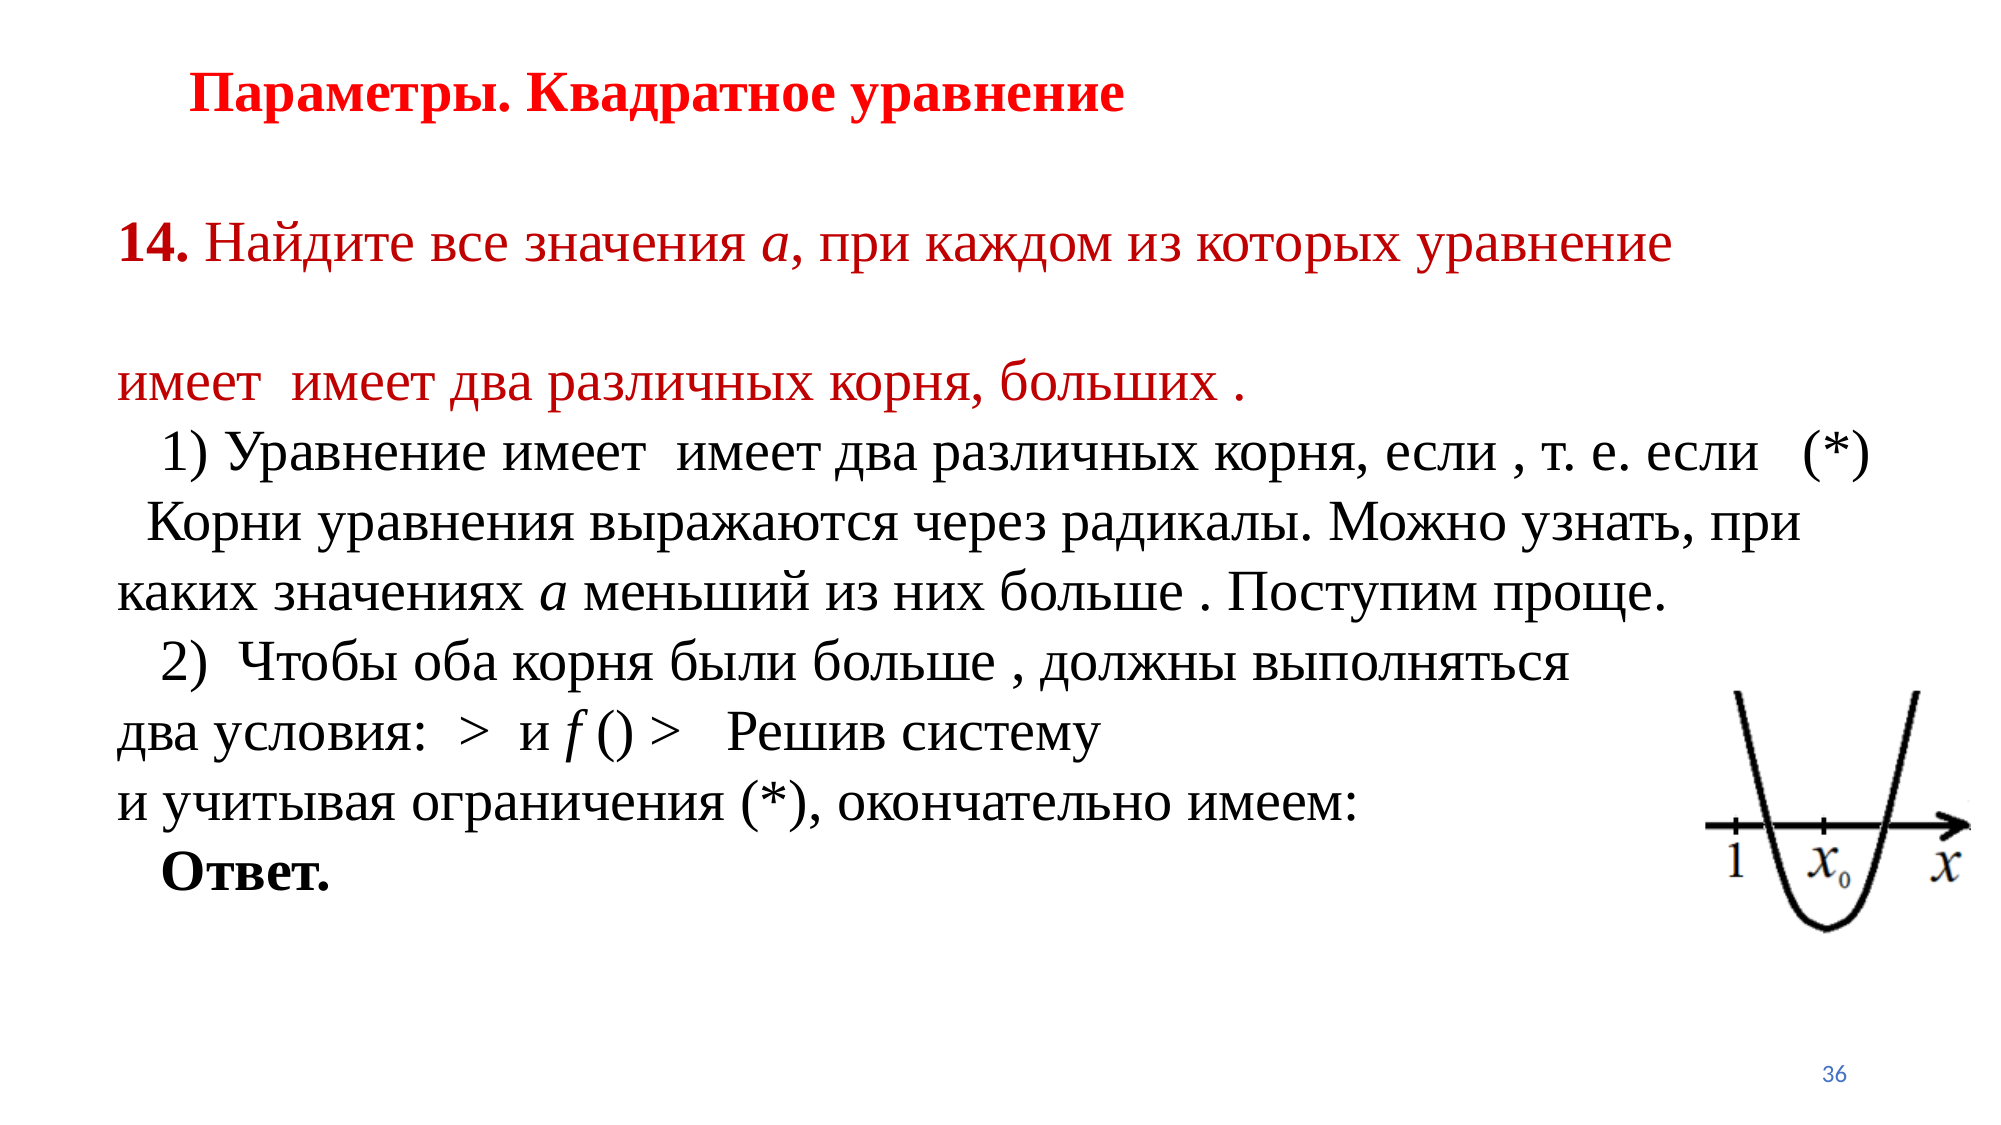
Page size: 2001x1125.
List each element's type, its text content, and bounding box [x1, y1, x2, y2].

title Параметры. Квадратное уравнение [174, 37, 1630, 133]
slide_number 36 [1412, 1042, 1863, 1103]
picture [1704, 677, 1971, 957]
